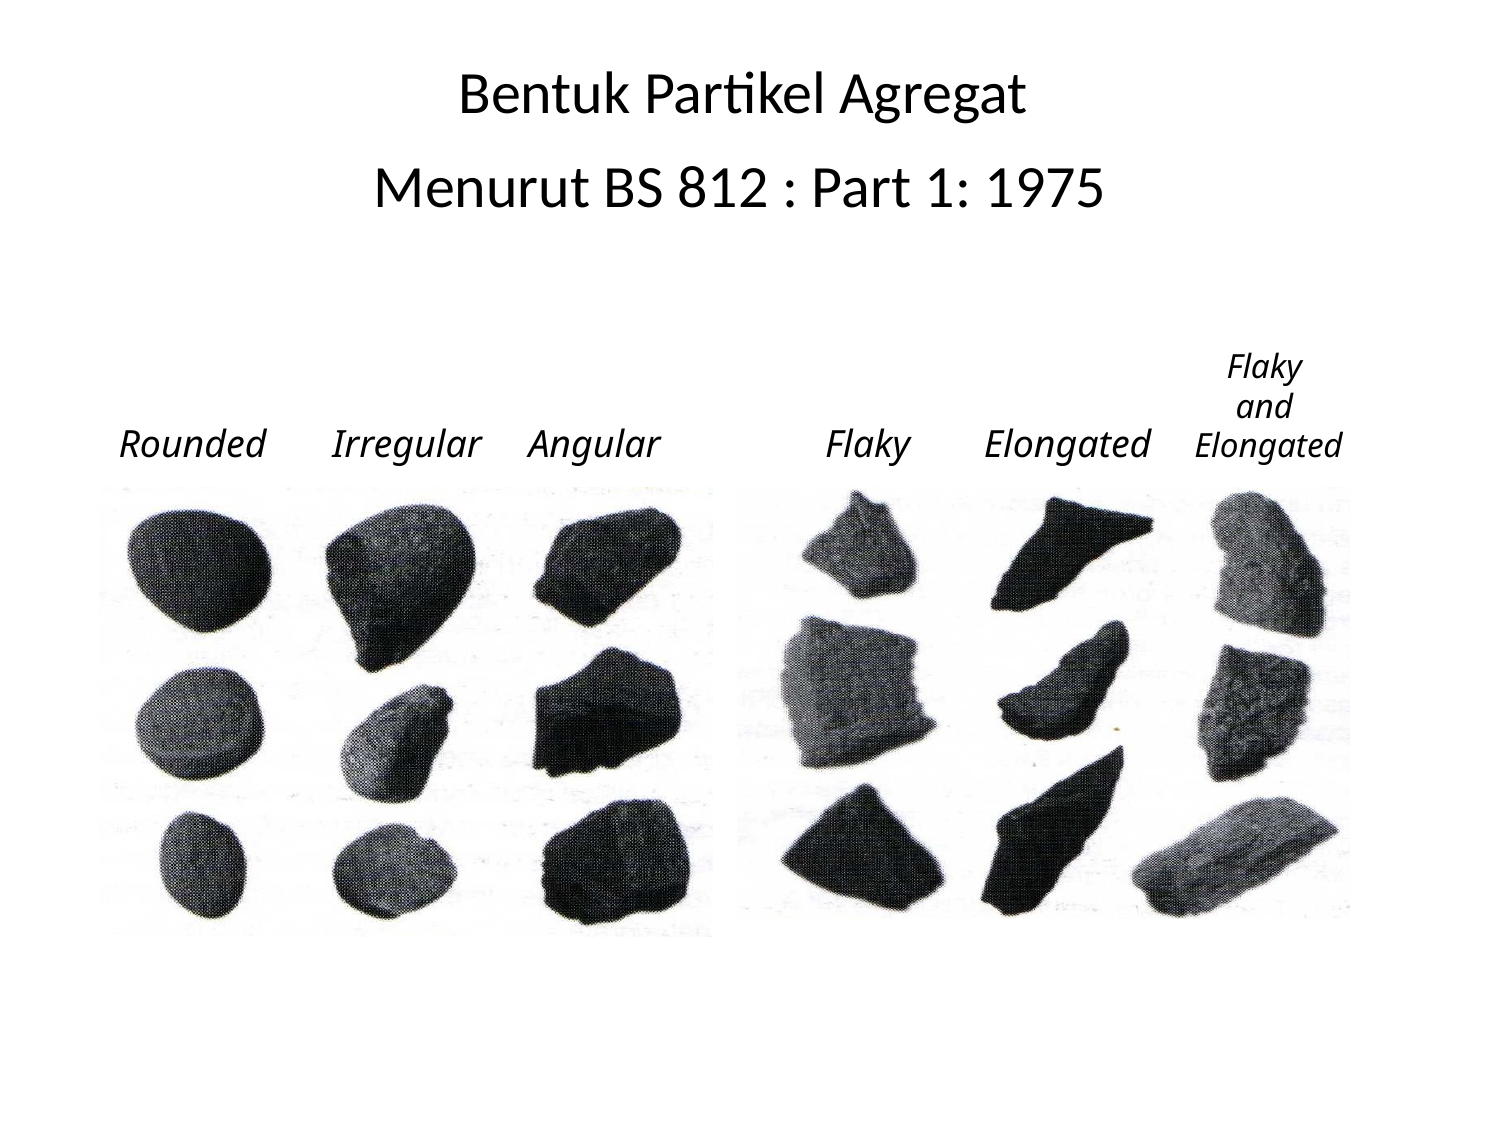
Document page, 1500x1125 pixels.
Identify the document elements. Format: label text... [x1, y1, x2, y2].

text_box Angular [489, 412, 700, 475]
text_box Flaky [762, 412, 962, 475]
text_box Elongated [962, 412, 1162, 475]
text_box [99, 487, 1351, 937]
text_box Irregular [301, 412, 513, 485]
text_box Flaky and Elongated [1162, 337, 1375, 475]
title Bentuk Partikel Agregat Menurut BS 812 : Part 1: 1975 [75, 45, 1425, 233]
text_box Rounded [87, 412, 298, 488]
